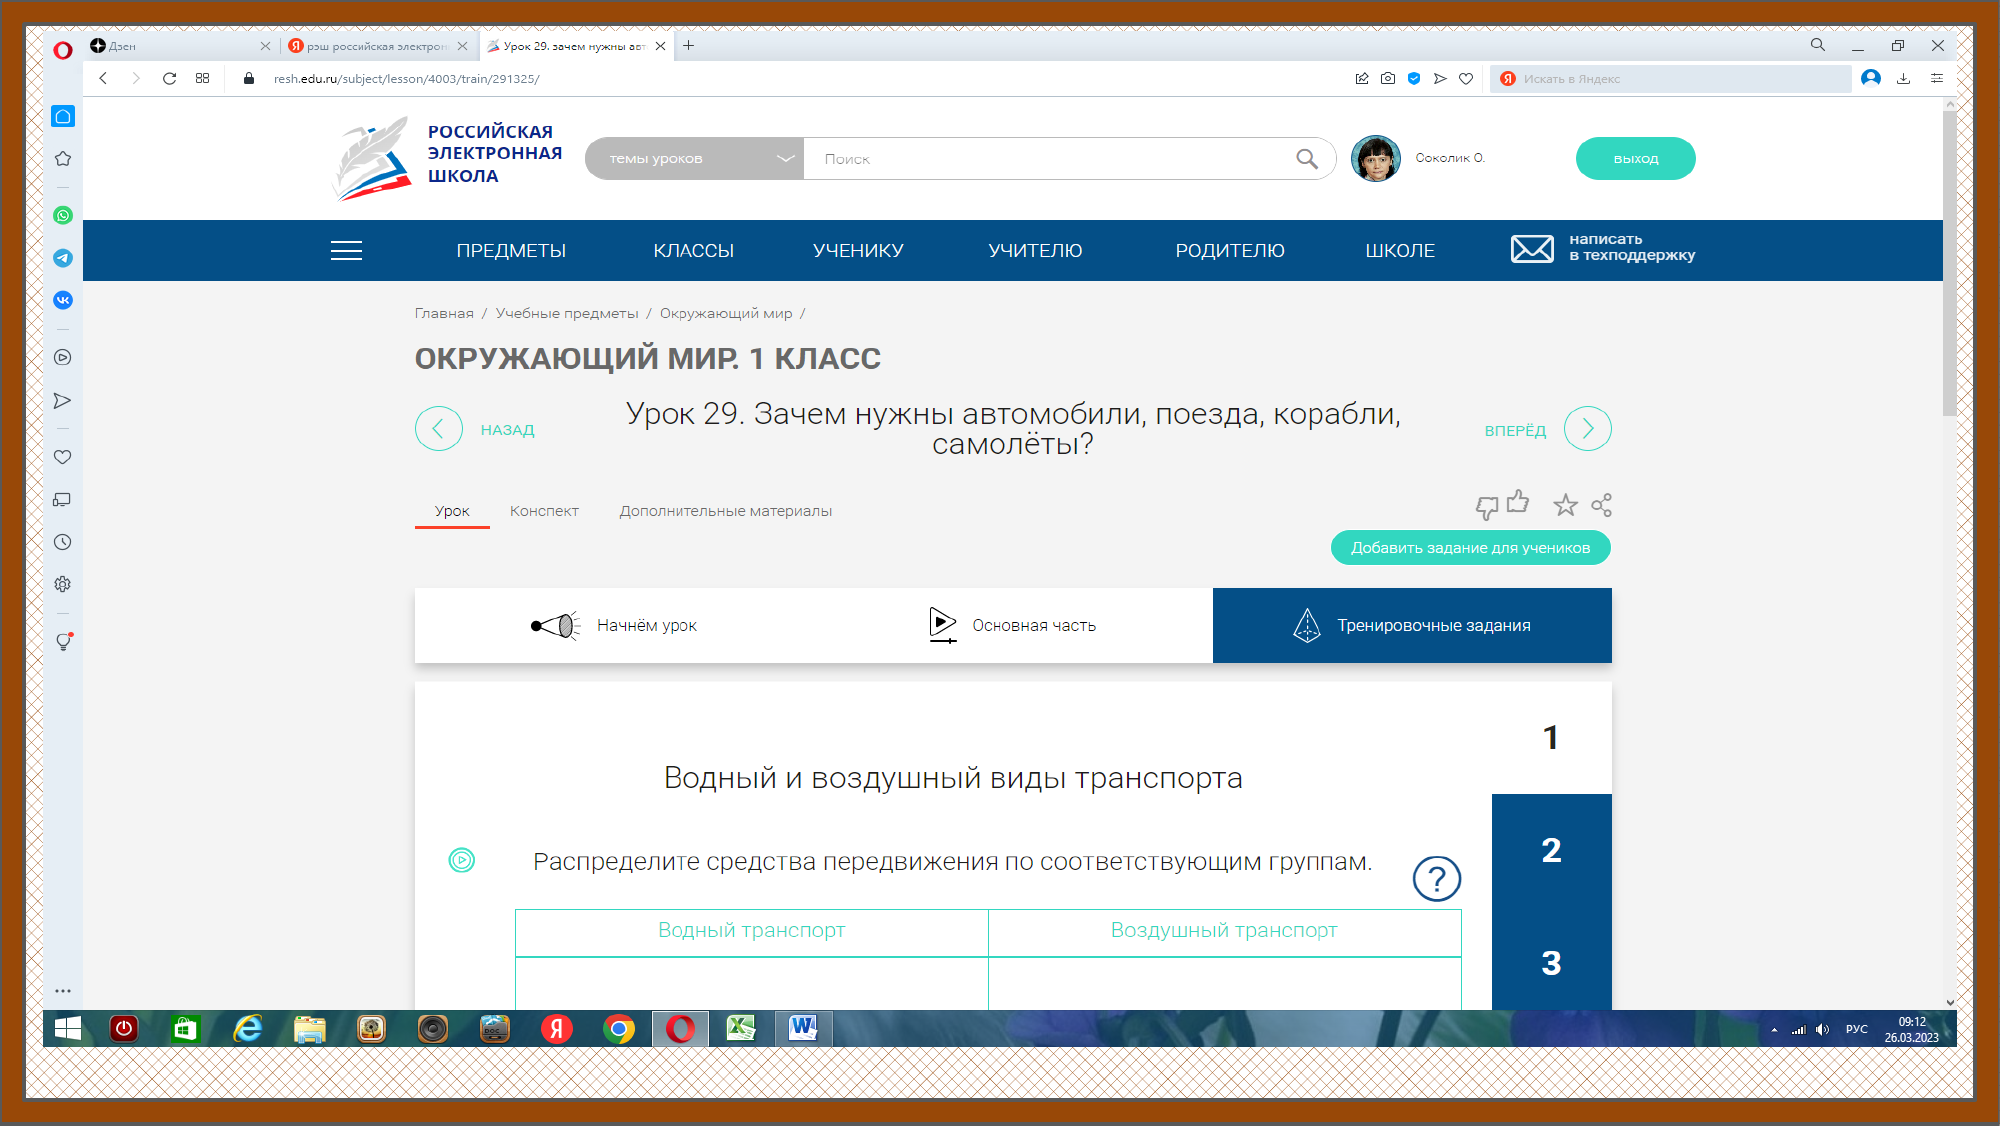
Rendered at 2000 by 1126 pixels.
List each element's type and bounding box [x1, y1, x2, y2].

picture [42, 30, 1957, 1048]
